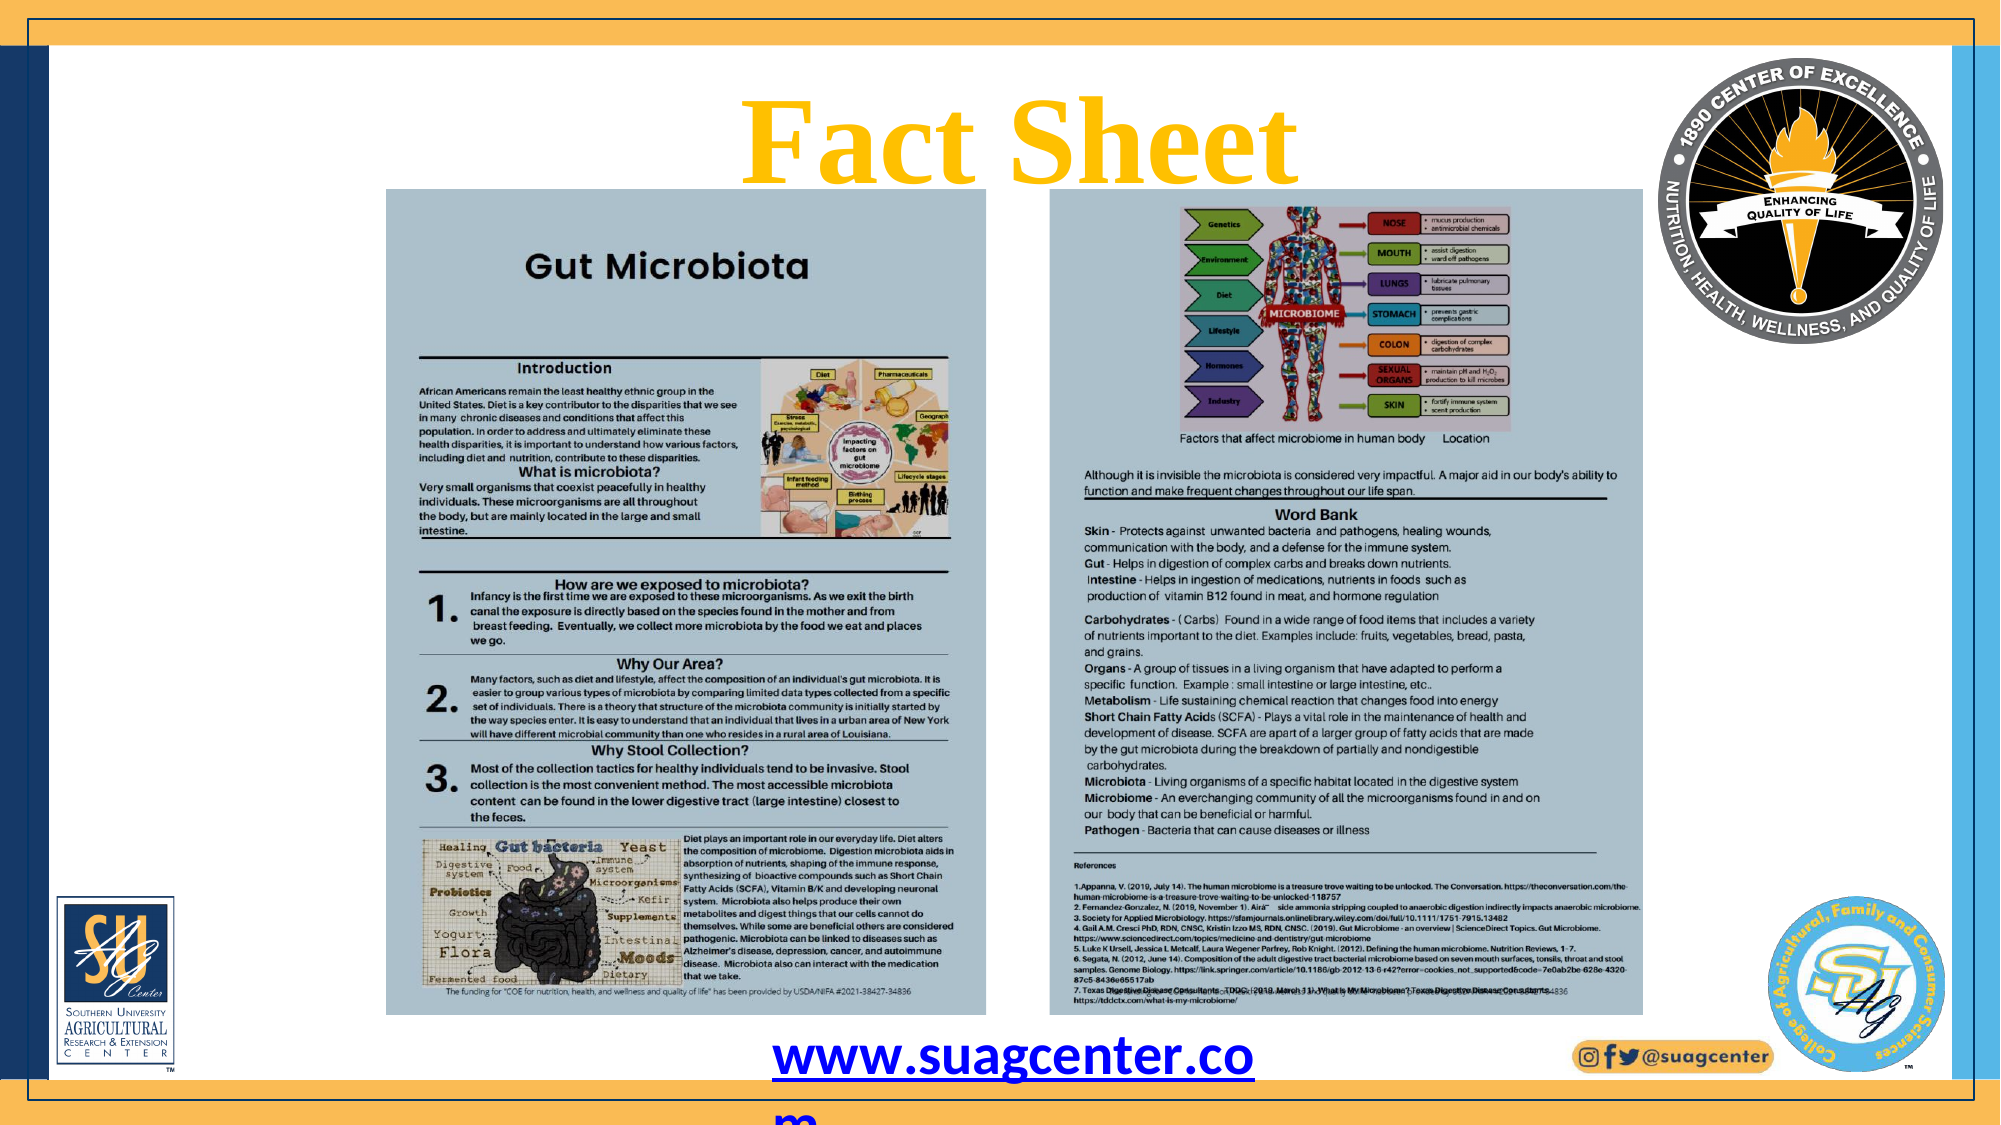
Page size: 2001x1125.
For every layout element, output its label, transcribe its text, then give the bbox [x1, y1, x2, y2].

picture [1565, 896, 1945, 1076]
text_box [1658, 58, 1944, 344]
picture [56, 896, 175, 1072]
text_box [1049, 189, 1643, 1015]
title Fact Sheet [284, 50, 1716, 247]
text_box [386, 189, 987, 1015]
footer www.suagcenter.com [770, 1016, 1295, 1125]
